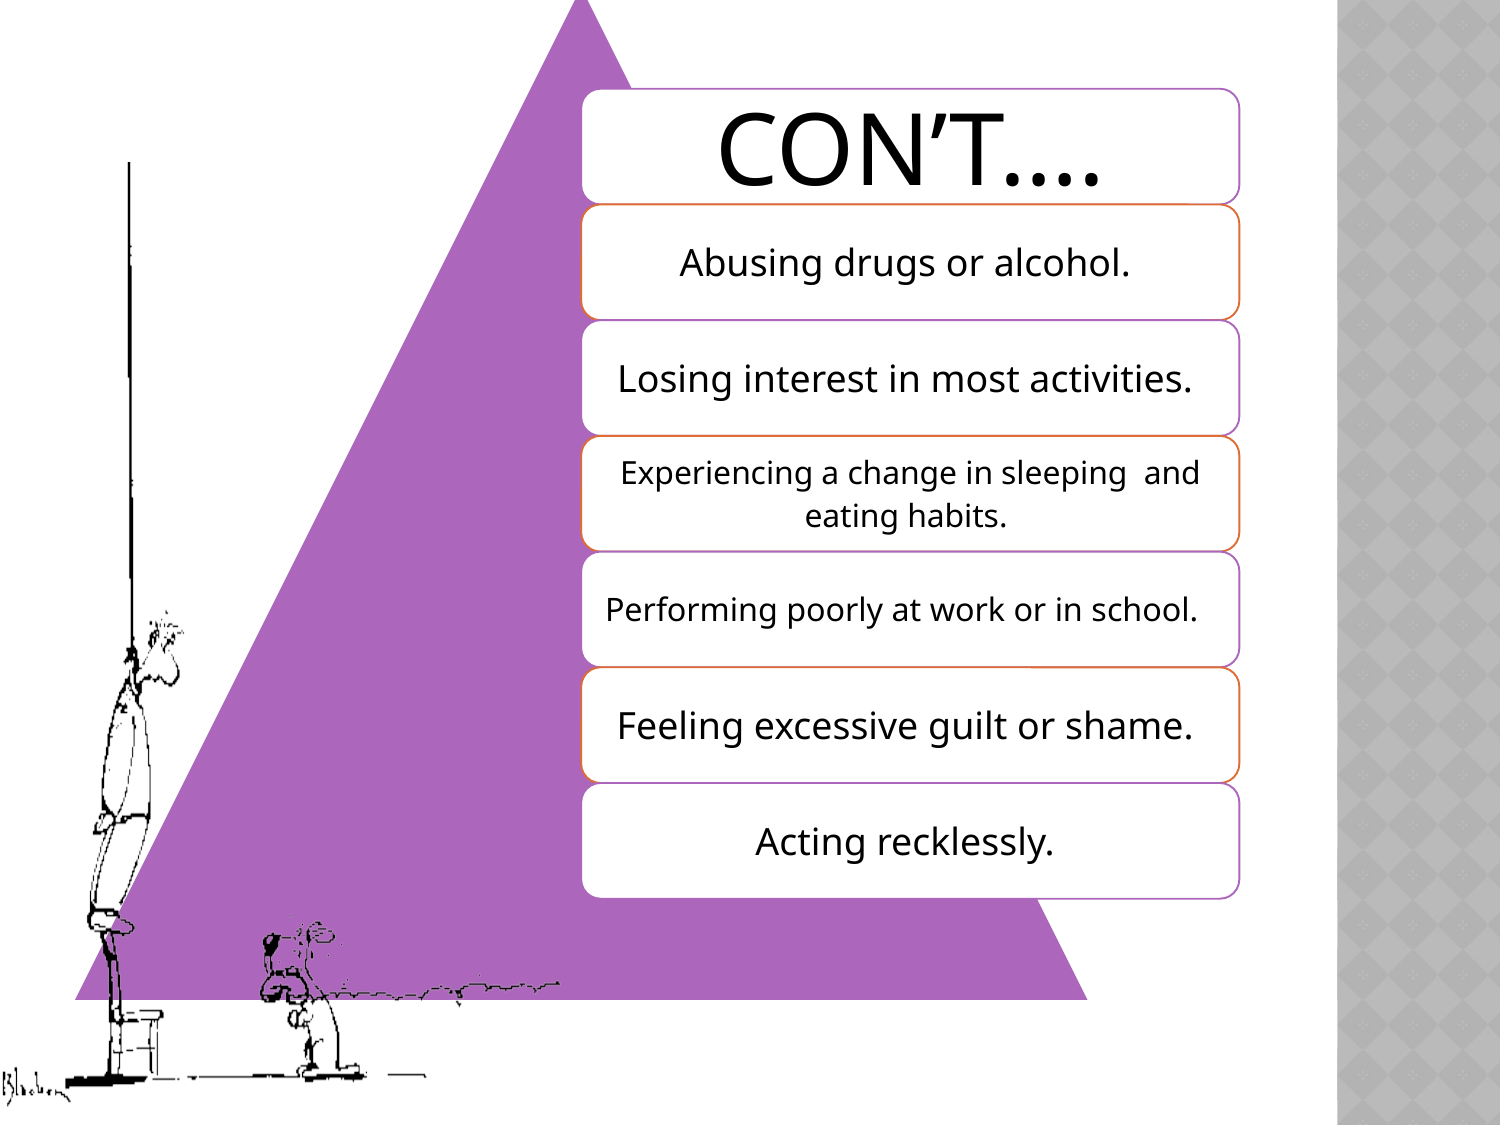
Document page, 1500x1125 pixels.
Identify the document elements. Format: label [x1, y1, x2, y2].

list [74, 0, 1263, 1001]
picture [0, 162, 576, 1125]
